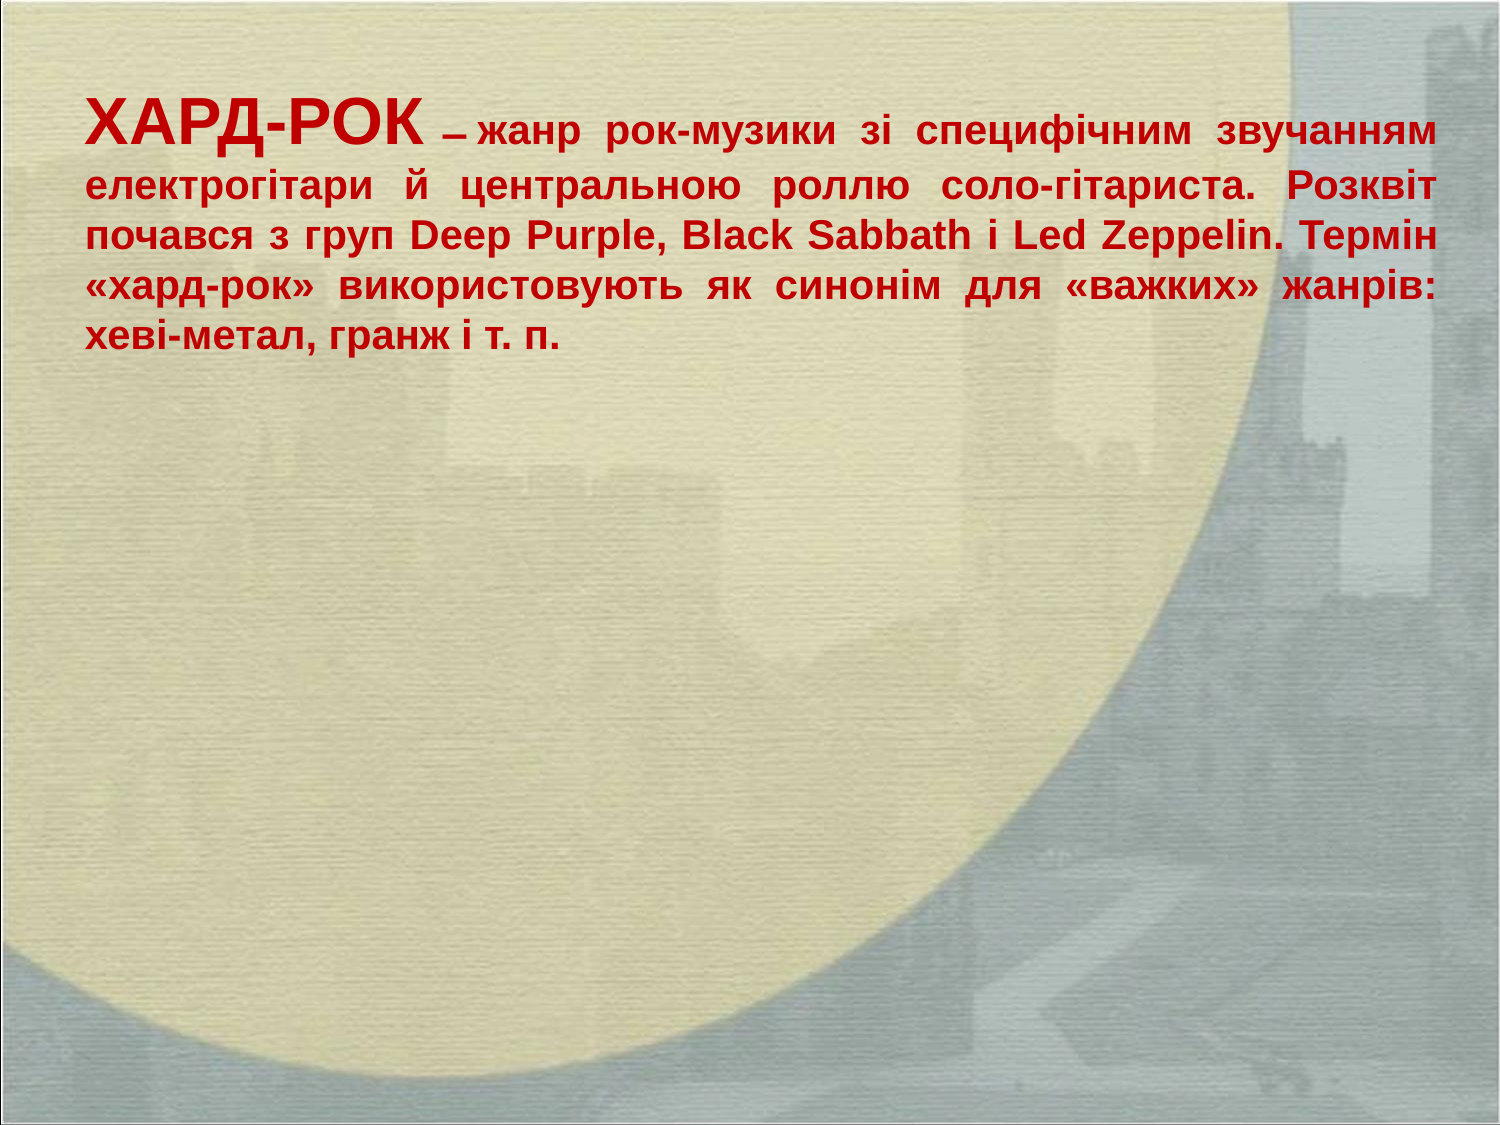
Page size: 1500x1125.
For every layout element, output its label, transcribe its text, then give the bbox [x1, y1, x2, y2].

text_box ХАРД-РОК ̶ жанр рок-музики зі специфічним звучанням електрогітари й центральною роллю соло-гітариста. Розквіт почався з груп Deep Purple, Black Sabbath і Led Zeppelin. Термін «хард-рок» використовують як синонім для «важких» жанрів: хеві-метал, гранж і т. п. [70, 70, 1454, 366]
picture [0, 0, 1500, 1125]
